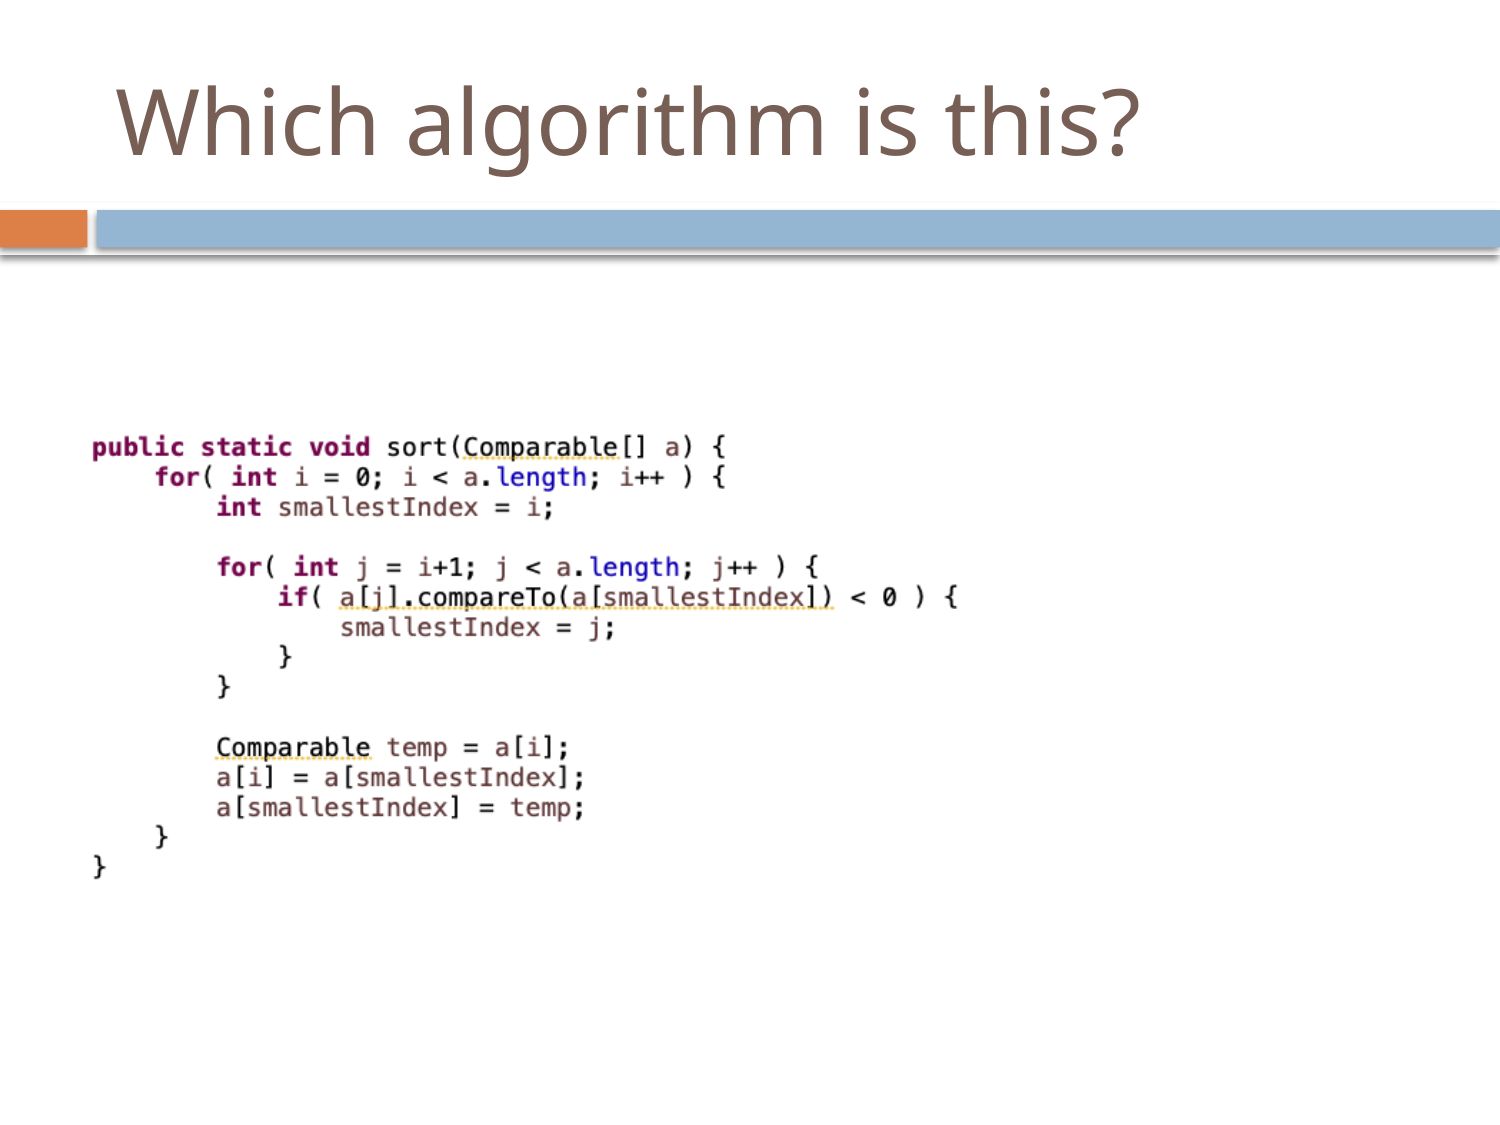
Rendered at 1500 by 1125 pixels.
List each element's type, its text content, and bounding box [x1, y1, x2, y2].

title Which algorithm is this? [100, 37, 1438, 200]
picture [78, 426, 975, 885]
